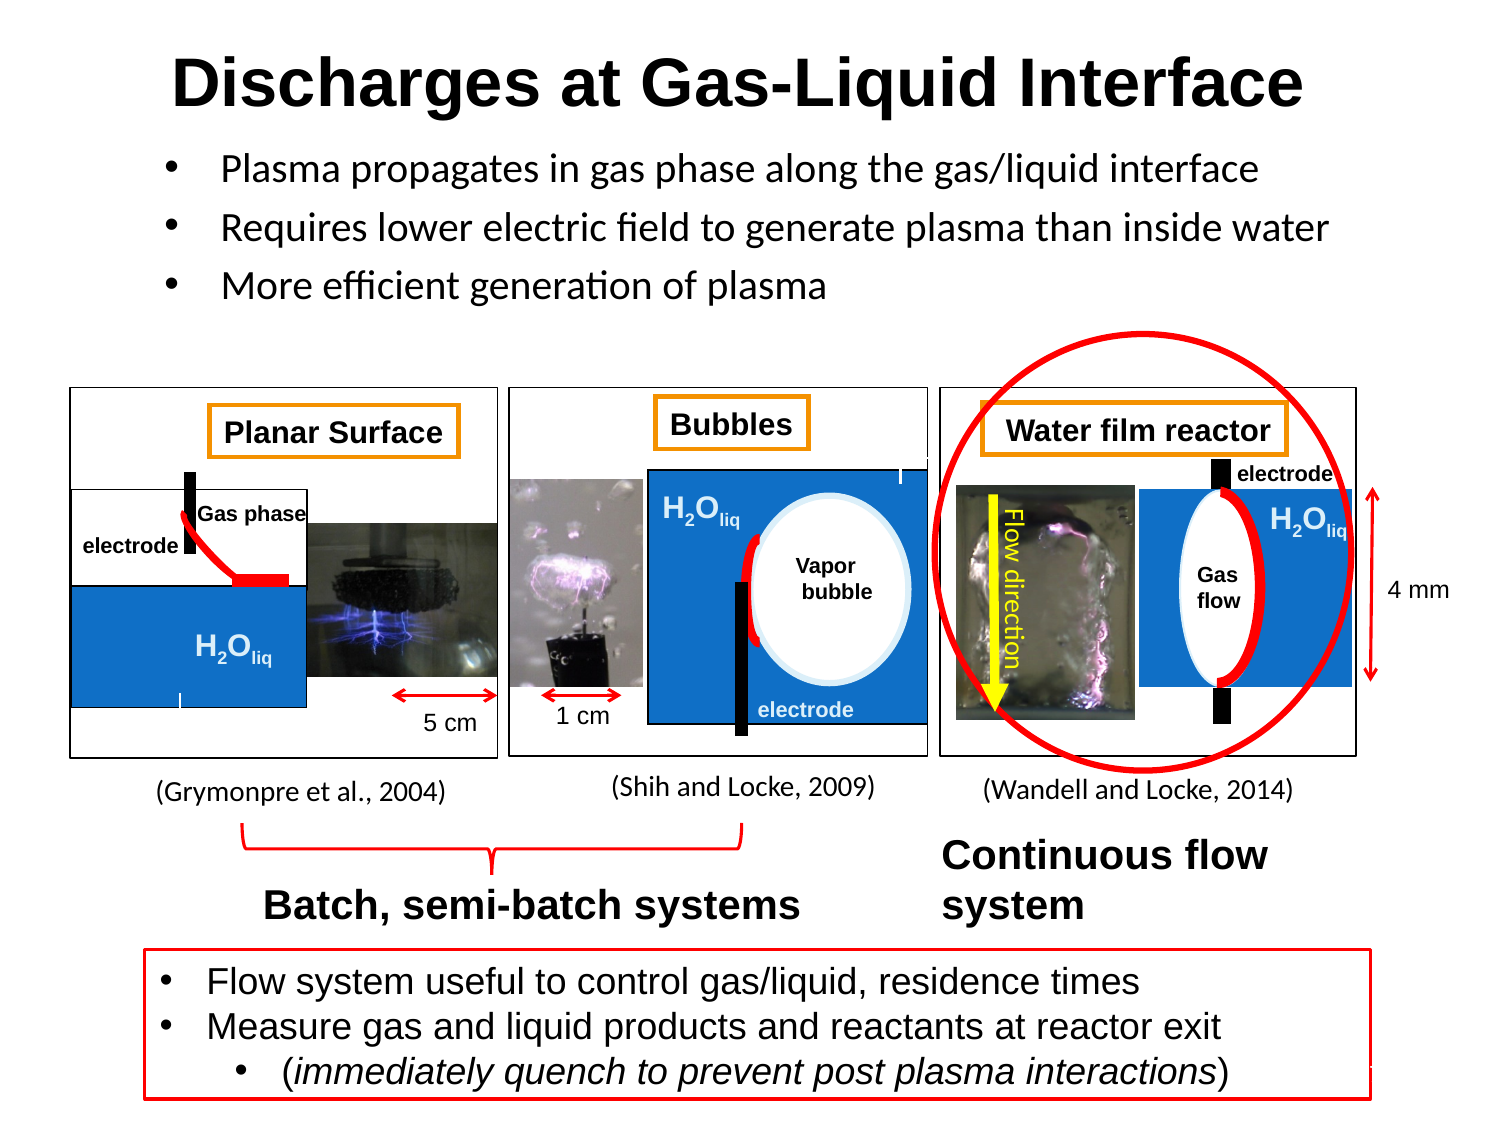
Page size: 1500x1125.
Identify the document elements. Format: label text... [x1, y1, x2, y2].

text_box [303, 813, 357, 881]
text_box [38, 375, 1453, 915]
text_box Flow system useful to control gas/liquid, residence times Measure gas and liquid products and reactants at reactor exit (immediately quench to prevent post plasma interactions) [144, 949, 1371, 1100]
text_box [357, 823, 497, 875]
text_box (Shih and Locke, 2009) [596, 760, 892, 810]
text_box Plasma propagates in gas phase along the gas/liquid interface Requires lower electric field to generate plasma than inside water More efficient generation of plasma [149, 133, 1373, 212]
text_box 4 mm [1386, 566, 1469, 612]
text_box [66, 387, 505, 759]
text_box [1006, 334, 1279, 387]
text_box Discharges at Gas-Liquid Interface [91, 30, 1386, 194]
text_box Batch, semi-batch systems [248, 870, 842, 949]
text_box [874, 441, 928, 484]
text_box (Grymonpre et al., 2004) [140, 764, 462, 815]
text_box [1068, 756, 1218, 762]
text_box (Wandell and Locke, 2014) [967, 762, 1310, 813]
slide_number 7 [1059, 1042, 1397, 1103]
text_box [934, 503, 940, 602]
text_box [497, 799, 562, 881]
text_box [241, 823, 303, 850]
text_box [508, 387, 928, 756]
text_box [940, 387, 1386, 756]
text_box Continuous flow system [926, 820, 1438, 899]
text_box [562, 822, 743, 850]
